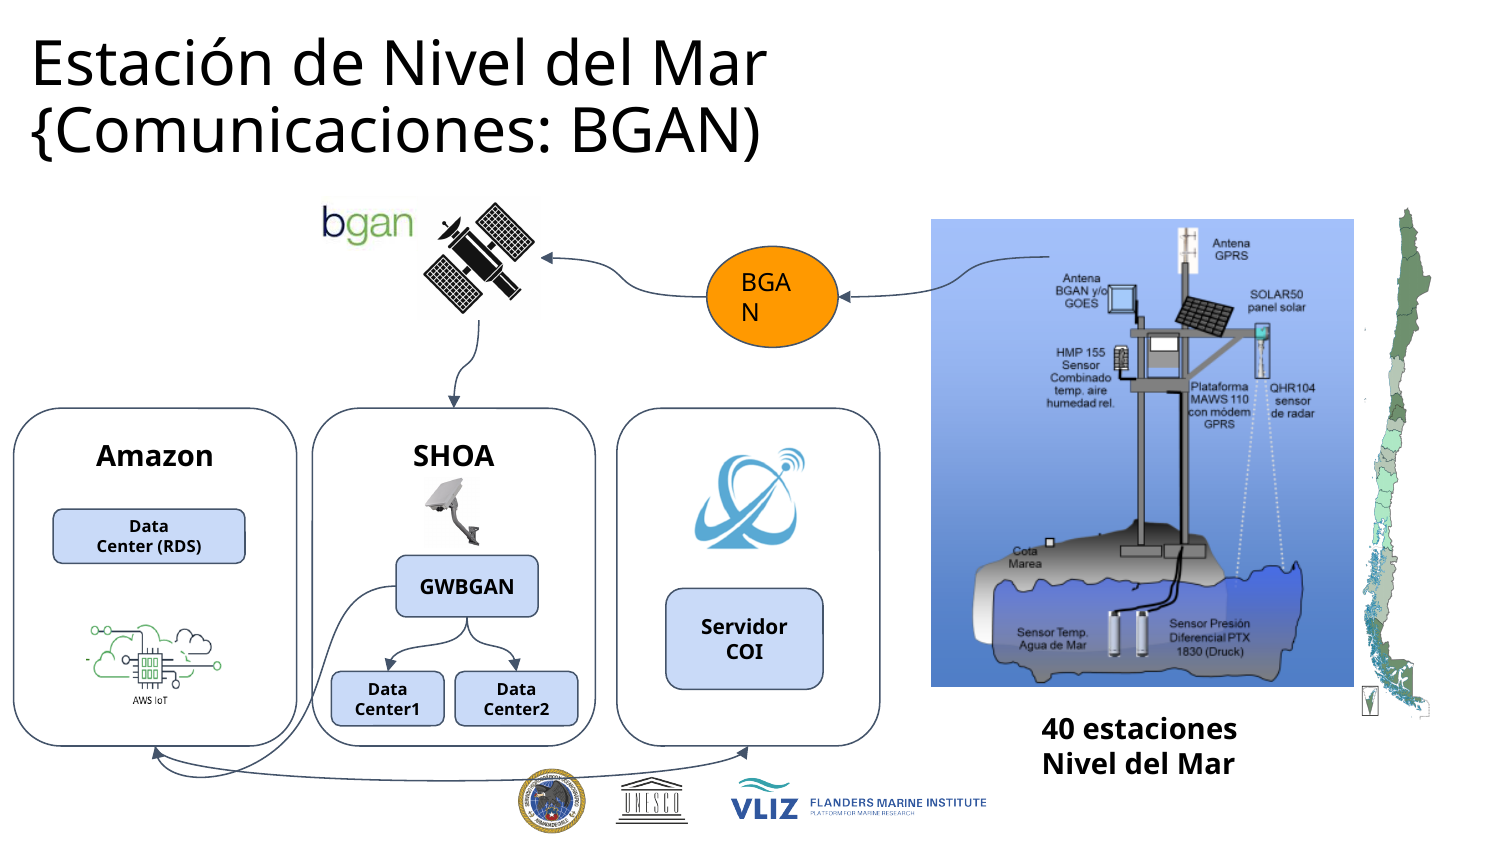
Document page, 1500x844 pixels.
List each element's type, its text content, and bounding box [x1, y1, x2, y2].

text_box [464, 619, 520, 670]
text_box [616, 408, 880, 746]
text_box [421, 350, 512, 377]
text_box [195, 545, 356, 787]
text_box BGAN [707, 246, 838, 348]
picture [688, 432, 812, 557]
title Estación de Nivel del Mar {Comunicaciones: BGAN) [19, 12, 1449, 186]
text_box Servidor COI [665, 588, 824, 690]
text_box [837, 256, 1050, 298]
picture [513, 759, 721, 778]
picture [423, 477, 480, 548]
picture [931, 196, 1493, 732]
text_box Data Center1 [361, 671, 445, 726]
text_box Data Center (RDS) [53, 509, 246, 564]
text_box Data Center2 [456, 671, 578, 726]
text_box 40 estaciones Nivel del Mar [1026, 696, 1301, 795]
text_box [399, 604, 455, 685]
picture [320, 196, 541, 320]
text_box GWBGAN [456, 555, 539, 617]
text_box GWBGAN [396, 555, 447, 606]
text_box SHOA [312, 408, 596, 746]
text_box Amazon [13, 408, 297, 746]
picture [513, 759, 993, 844]
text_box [545, 257, 707, 298]
picture [85, 608, 195, 716]
